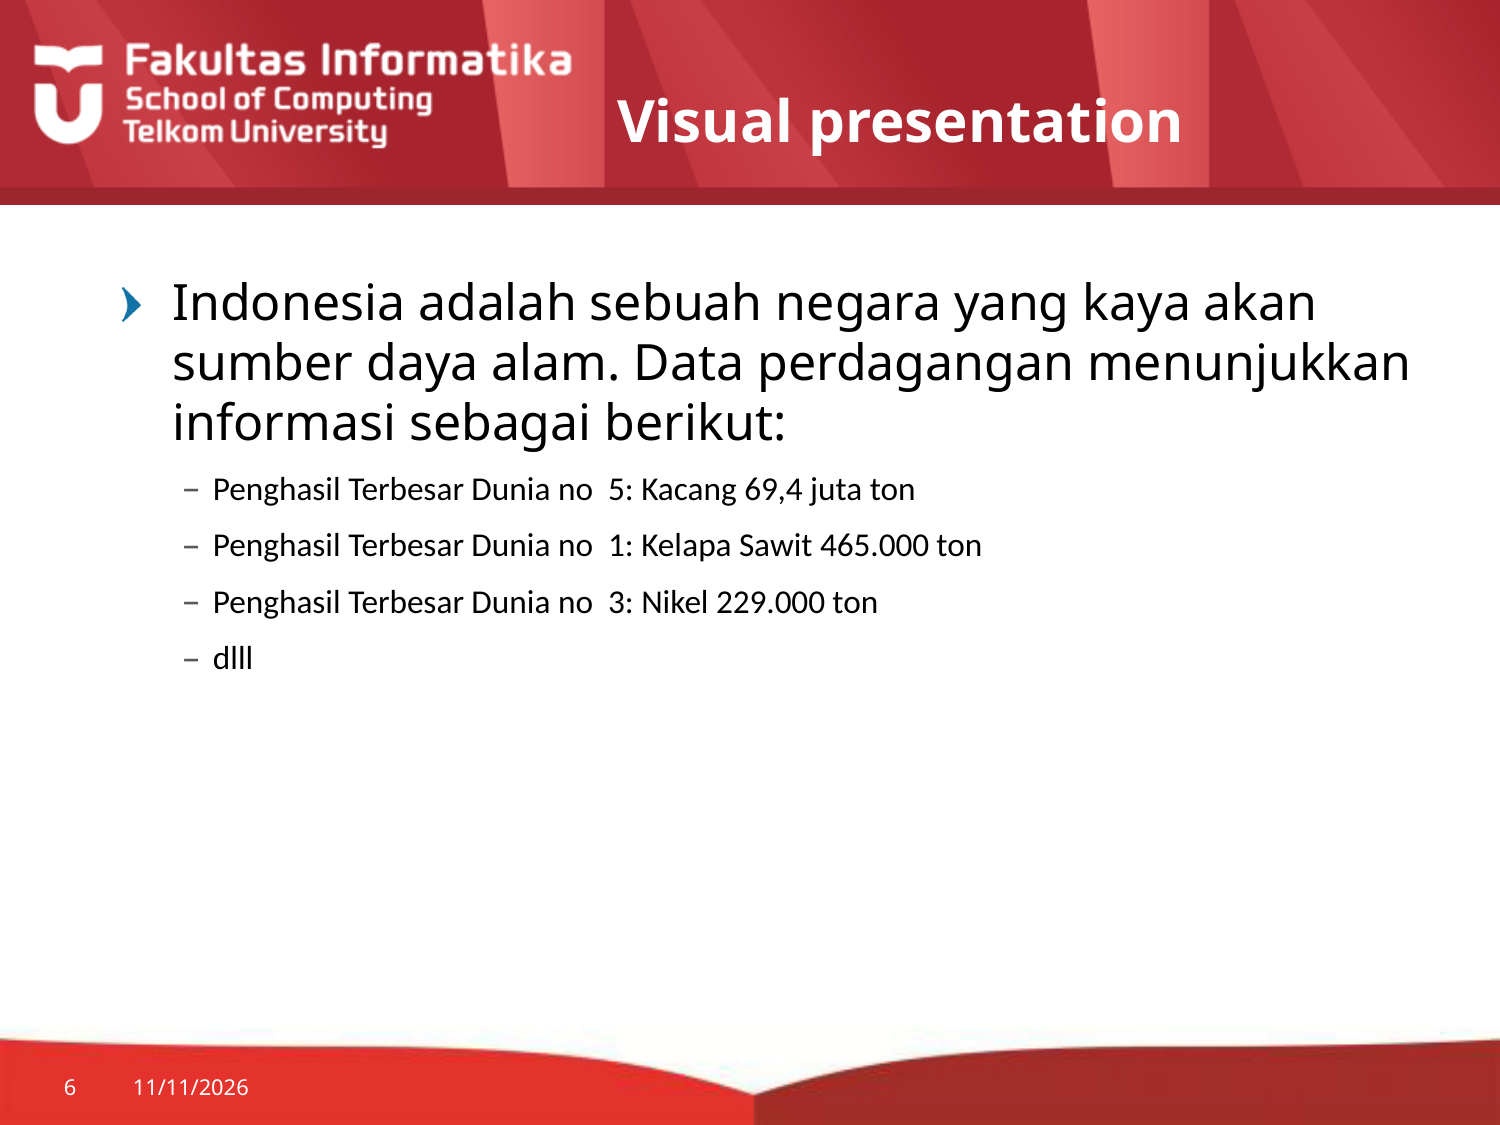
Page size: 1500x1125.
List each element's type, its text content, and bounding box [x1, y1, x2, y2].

list Indonesia adalah sebuah negara yang kaya akan sumber daya alam. Data perdagangan menunjukkan informasi sebagai berikut: Penghasil Terbesar Dunia no 5: Kacang 69,4 juta ton Penghasil Terbesar Dunia no 1: Kelapa Sawit 465.000 ton Penghasil Terbesar Dunia no 3: Nikel 229.000 ton dlll [100, 262, 1438, 1000]
picture [0, 1024, 1500, 1125]
picture [115, 276, 145, 324]
slide_number 6 [63, 1058, 123, 1119]
picture [0, 0, 1500, 205]
title Visual presentation [602, 37, 1438, 200]
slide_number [132, 1058, 403, 1119]
